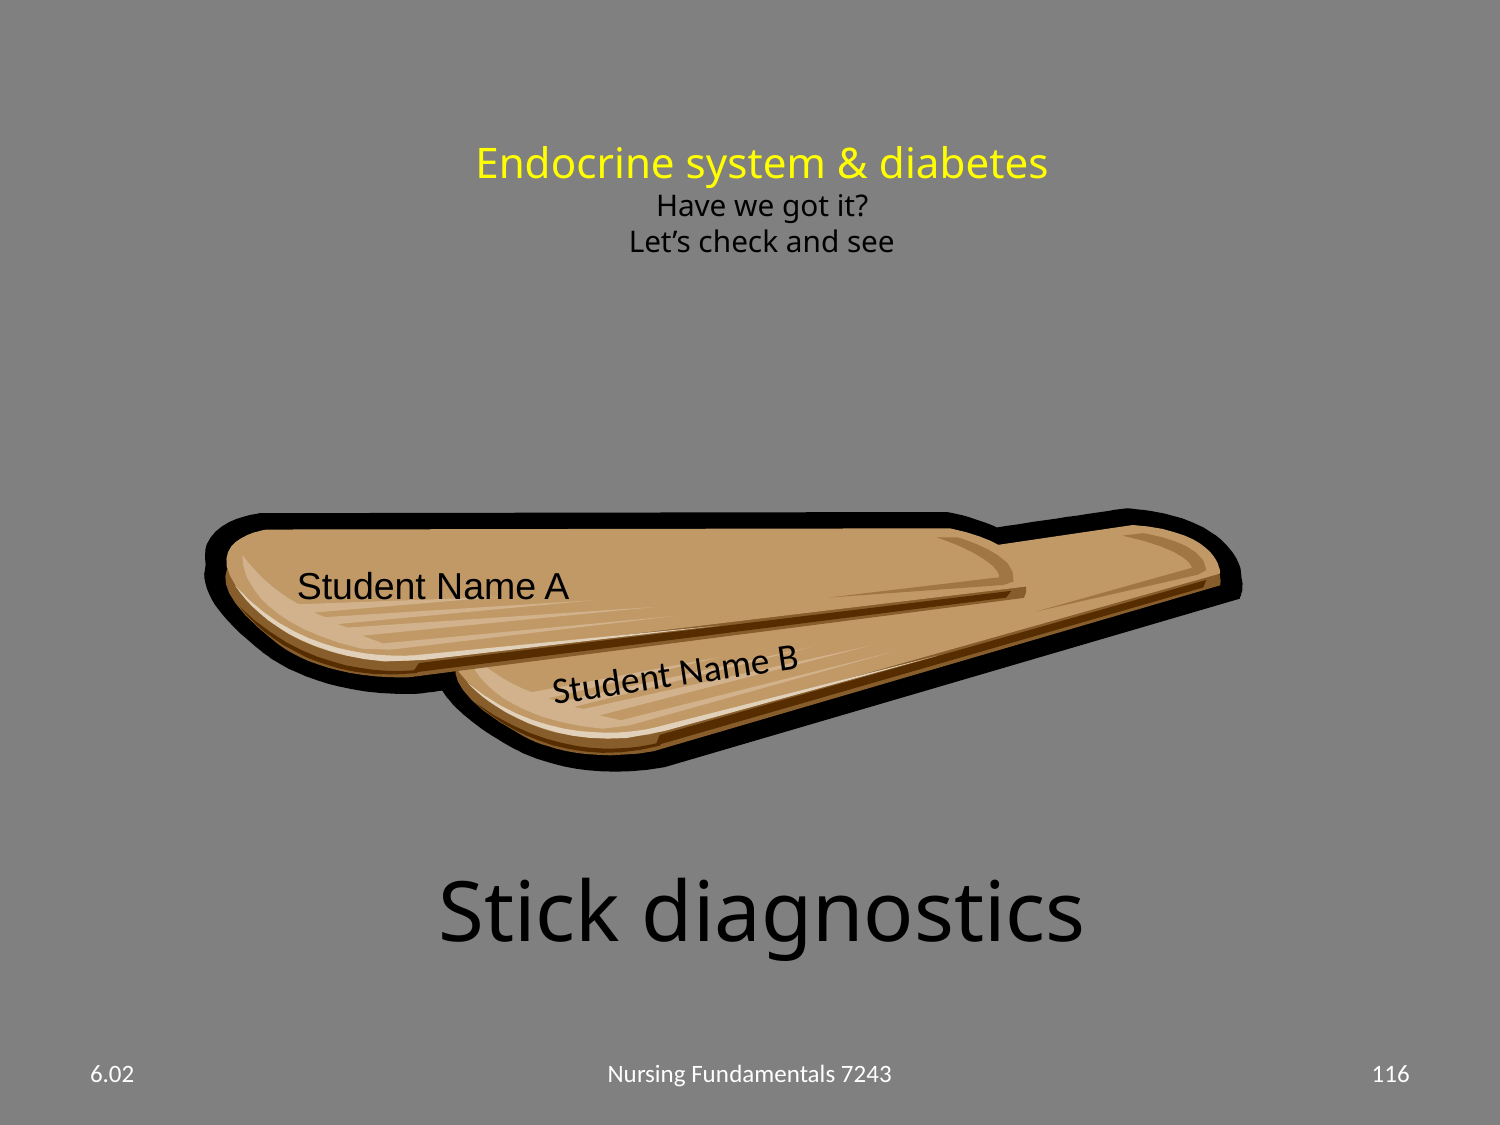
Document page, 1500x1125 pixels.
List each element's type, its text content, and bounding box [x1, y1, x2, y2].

slide_number 116 [1074, 1042, 1425, 1103]
title Endocrine system & diabetes Have we got it? Let’s check and see [87, 78, 1438, 266]
picture [190, 341, 1208, 829]
text_box Stick diagnostics [158, 851, 1366, 966]
footer Nursing Fundamentals 7243 [512, 1042, 988, 1103]
slide_number 6.02 [75, 1042, 425, 1103]
